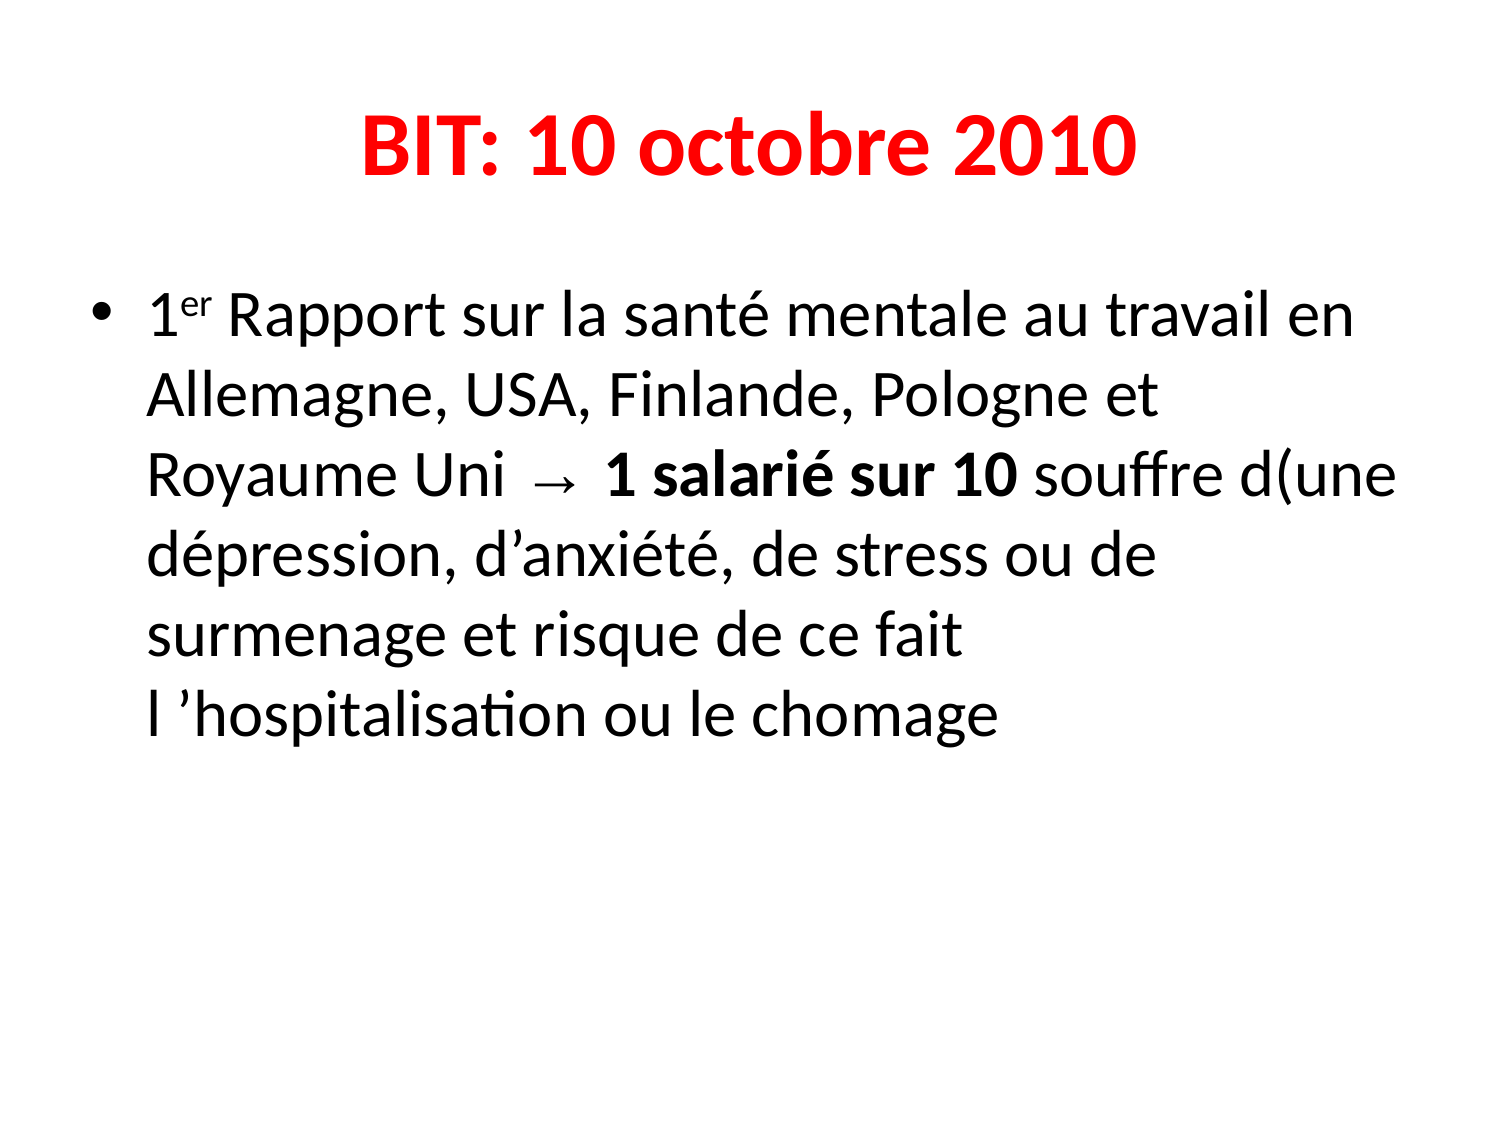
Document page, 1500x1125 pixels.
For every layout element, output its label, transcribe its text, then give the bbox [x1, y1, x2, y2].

title BIT: 10 octobre 2010 [75, 45, 1425, 233]
list 1er Rapport sur la santé mentale au travail en Allemagne, USA, Finlande, Pologne et Royaume Uni → 1 salarié sur 10 souffre d(une dépression, d’anxiété, de stress ou de surmenage et risque de ce fait l ’hospitalisation ou le chomage [75, 262, 1425, 1005]
